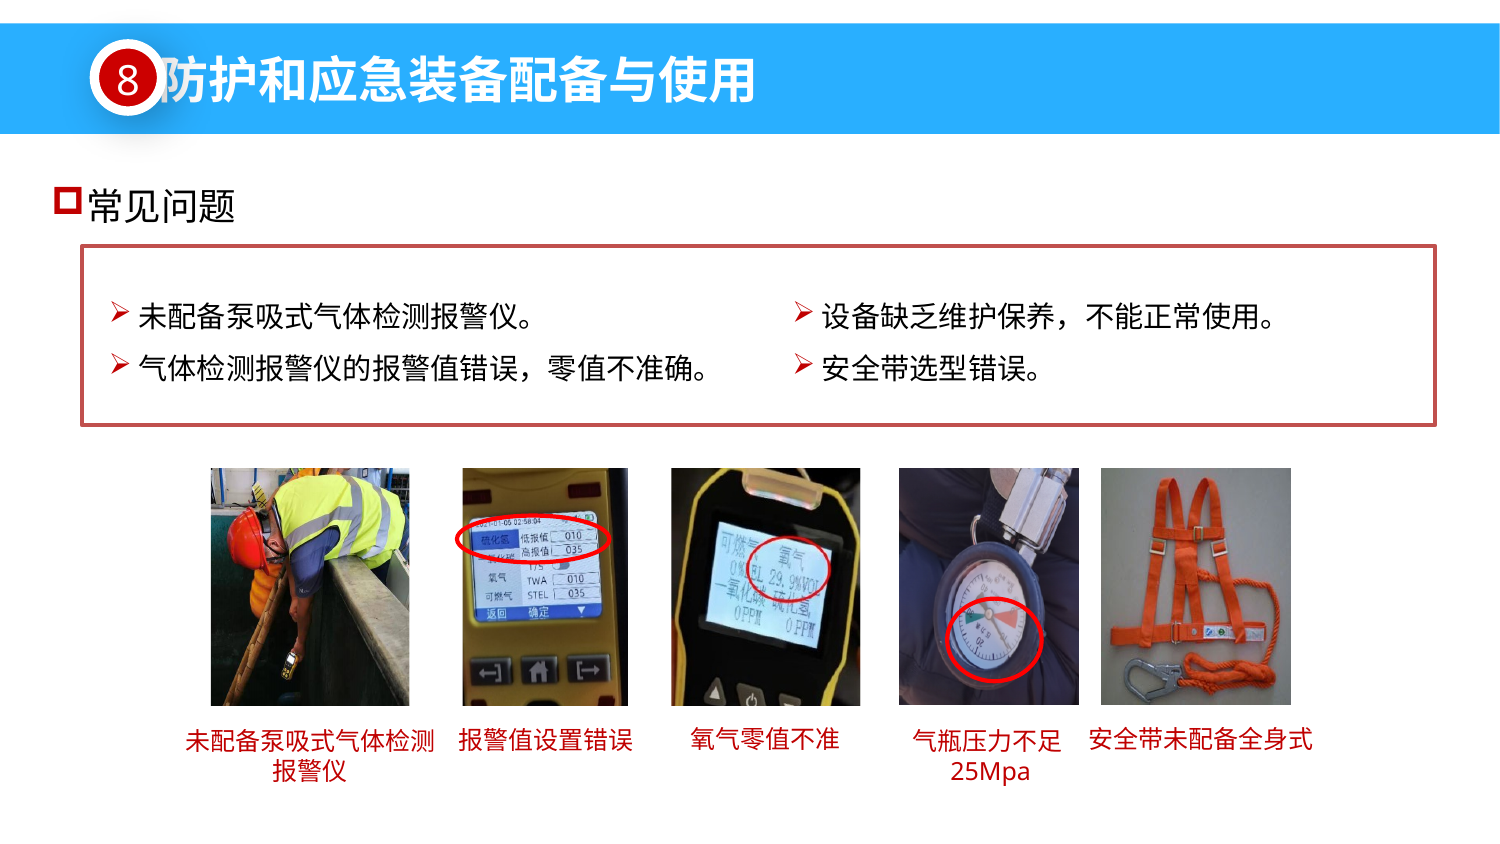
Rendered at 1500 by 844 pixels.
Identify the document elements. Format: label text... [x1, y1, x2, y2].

text_box [82, 246, 1436, 426]
text_box [111, 109, 145, 114]
text_box 未配备泵吸式气体检测 报警仪 [152, 719, 468, 796]
text_box 常见问题 [40, 168, 620, 234]
picture [671, 468, 861, 706]
text_box [152, 51, 164, 104]
picture [210, 468, 410, 706]
text_box 氧气零值不准 [673, 717, 857, 760]
text_box [109, 41, 147, 47]
text_box 防护和应急装备配备与使用 [0, 23, 1500, 134]
picture [1101, 468, 1291, 706]
text_box [92, 51, 104, 104]
text_box 报警值设置错误 [445, 718, 647, 761]
text_box 未配备泵吸式气体检测报警仪。 气体检测报警仪的报警值错误，零值不准确。 [94, 273, 780, 393]
text_box 8 [104, 47, 152, 109]
picture [899, 468, 1079, 706]
text_box 安全带未配备全身式 [1066, 717, 1336, 760]
text_box 气瓶压力不足25Mpa [880, 719, 1102, 761]
text_box 设备缺乏维护保养，不能正常使用。 安全带选型错误。 [780, 273, 1404, 393]
picture [462, 468, 629, 706]
